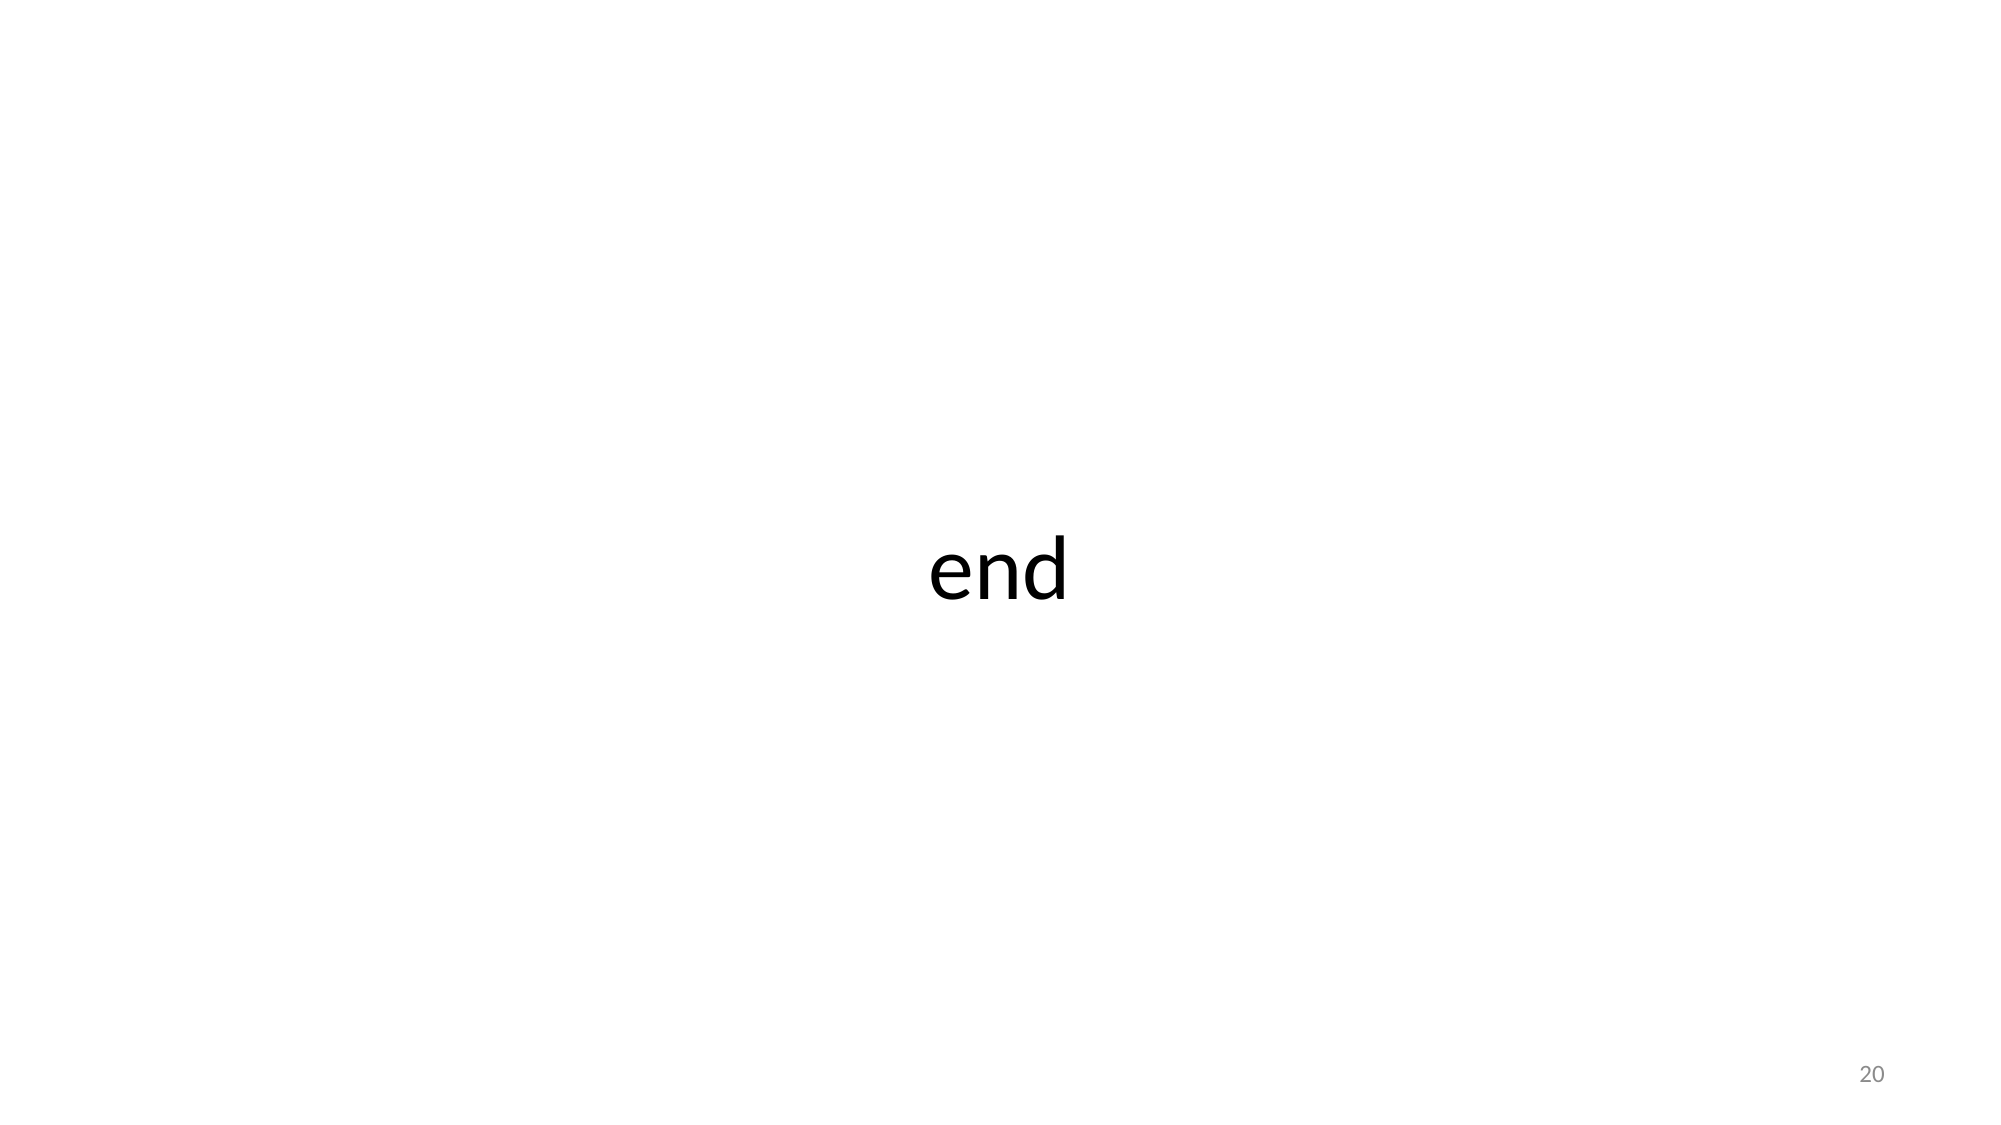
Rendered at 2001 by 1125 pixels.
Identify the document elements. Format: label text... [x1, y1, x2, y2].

slide_number 20 [1433, 1042, 1900, 1103]
title end [150, 441, 1850, 683]
